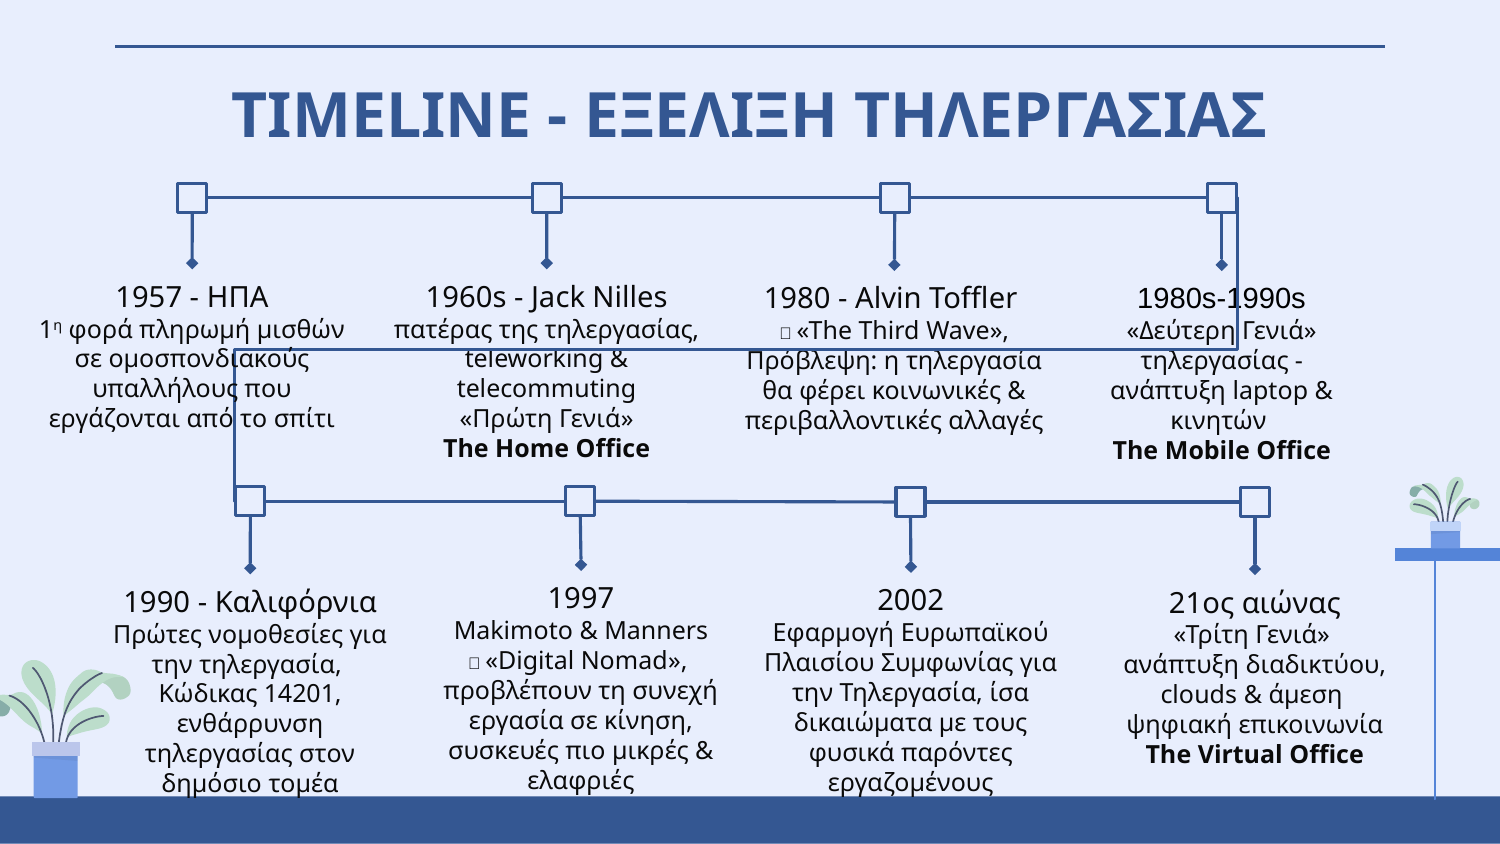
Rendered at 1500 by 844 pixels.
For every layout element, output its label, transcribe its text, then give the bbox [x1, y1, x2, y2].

text_box [896, 509, 925, 517]
text_box 1957 - ΗΠΑ 1η φορά πληρωμή μισθών σε ομοσπονδιακούς υπαλλήλους που εργάζονται από το σπίτι [17, 263, 230, 432]
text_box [235, 197, 1237, 502]
text_box 2002 Εφαρμογή Ευρωπαϊκού Πλαισίου Συμφωνίας για την Τηλεργασία, ίσα δικαιώματα με τους φυσικά παρόντες εργαζομένους [744, 566, 1078, 732]
text_box 21ος αιώνας «Τρίτη Γενιά» ανάπτυξη διαδικτύου, clouds & άμεση ψηφιακή επικοινωνία The Virtual Office [1104, 568, 1406, 734]
text_box [1240, 487, 1270, 517]
text_box [177, 183, 207, 213]
text_box 1980s-1990s «Δεύτερη Γενιά» τηλεργασίας - ανάπτυξη laptop & κινητών The Mobile Office [1241, 264, 1372, 430]
text_box [235, 508, 265, 516]
text_box [532, 183, 562, 196]
text_box 1997 Makimoto & Manners 📓 «Digital Nomad», προβλέπουν τη συνεχή εργασία σε κίνηση, συσκευές πιο μικρές & ελαφριές [405, 564, 757, 749]
text_box [1207, 183, 1237, 197]
text_box [880, 183, 910, 196]
title TIMELINE - ΕΞΕΛΙΞΗ ΤΗΛΕΡΓΑΣΙΑΣ [118, 60, 1382, 150]
text_box 1990 - Καλιφόρνια Πρώτες νομοθεσίες για την τηλεργασία, Κώδικας 14201, ενθάρρυνση τηλεργασίας στον δημόσιο τομέα [95, 568, 405, 734]
text_box [565, 509, 595, 516]
